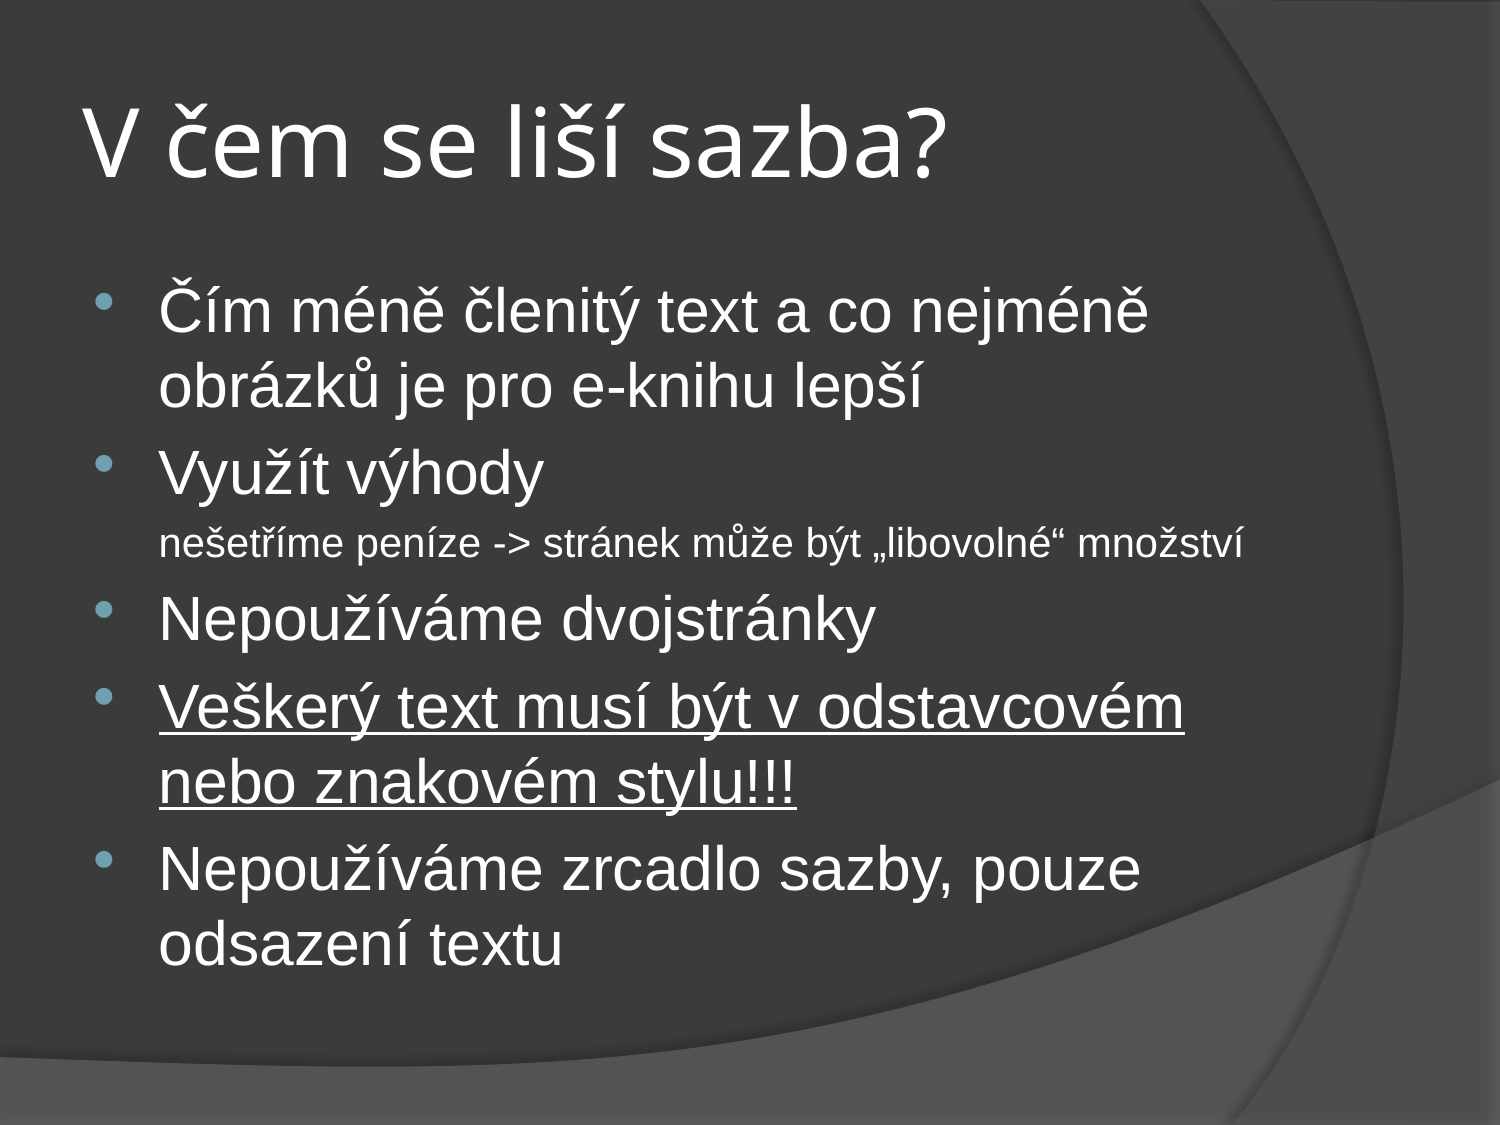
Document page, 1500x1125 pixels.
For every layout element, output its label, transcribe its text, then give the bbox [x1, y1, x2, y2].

list Čím méně členitý text a co nejméně obrázků je pro e-knihu lepší Využít výhody nešetříme peníze -> stránek může být „libovolné“ množství Nepoužíváme dvojstránky Veškerý text musí být v odstavcovém nebo znakovém stylu!!! Nepoužíváme zrcadlo sazby, pouze odsazení textu [75, 262, 1300, 1059]
title V čem se liší sazba? [75, 45, 1300, 233]
